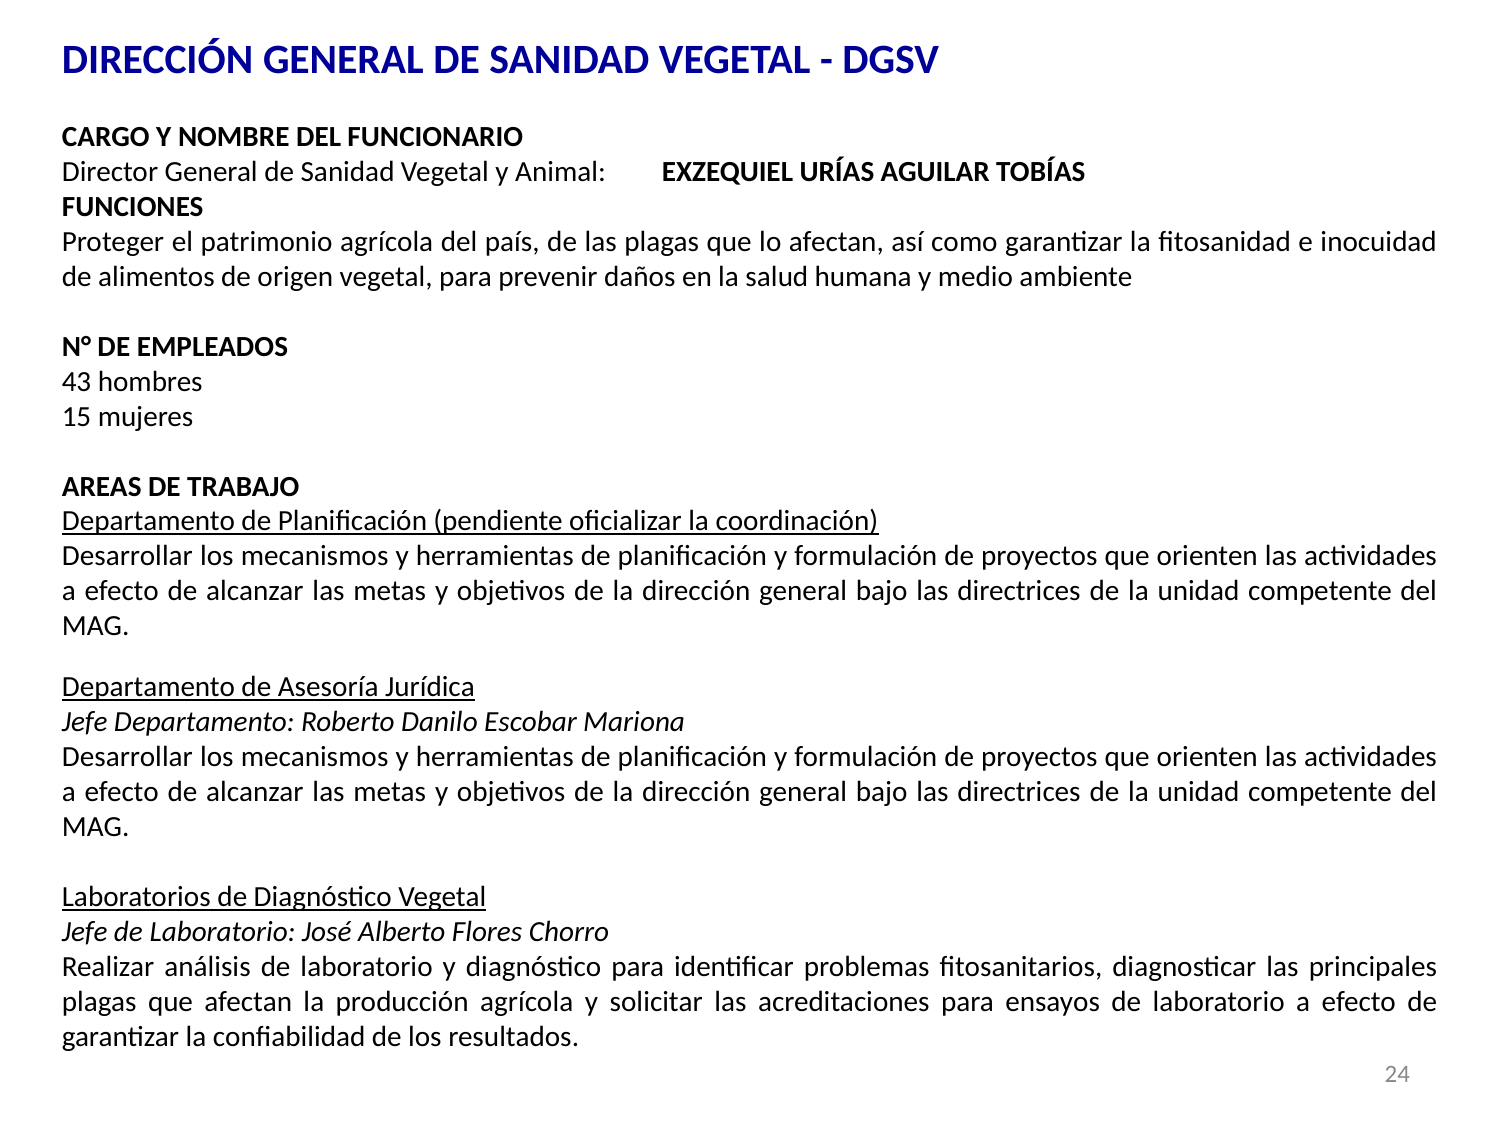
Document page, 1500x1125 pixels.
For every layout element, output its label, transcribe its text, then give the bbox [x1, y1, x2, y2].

slide_number 24 [1074, 1042, 1425, 1103]
text_box DIRECCIÓN GENERAL DE SANIDAD VEGETAL - DGSV CARGO Y NOMBRE DEL FUNCIONARIO Director General de Sanidad Vegetal y Animal: EXZEQUIEL URÍAS AGUILAR TOBÍAS FUNCIONES Proteger el patrimonio agrícola del país, de las plagas que lo afectan, así como garantizar la fitosanidad e inocuidad de alimentos de origen vegetal, para prevenir daños en la salud humana y medio ambiente N° DE EMPLEADOS 43 hombres 15 mujeres AREAS DE TRABAJO Departamento de Planificación (pendiente oficializar la coordinación) Desarrollar los mecanismos y herramientas de planificación y formulación de proyectos que orienten las actividades a efecto de alcanzar las metas y objetivos de la dirección general bajo las directrices de la unidad competente del MAG. Departamento de Asesoría Jurídica Jefe Departamento: Roberto Danilo Escobar Mariona Desarrollar los mecanismos y herramientas de planificación y formulación de proyectos que orienten las actividades a efecto de alcanzar las metas y objetivos de la dirección general bajo las directrices de la unidad competente del MAG. Laboratorios de Diagnóstico Vegetal Jefe de Laboratorio: José Alberto Flores Chorro Realizar análisis de laboratorio y diagnóstico para identificar problemas fitosanitarios, diagnosticar las principales plagas que afectan la producción agrícola y solicitar las acreditaciones para ensayos de laboratorio a efecto de garantizar la confiabilidad de los resultados. [47, 24, 1453, 1060]
